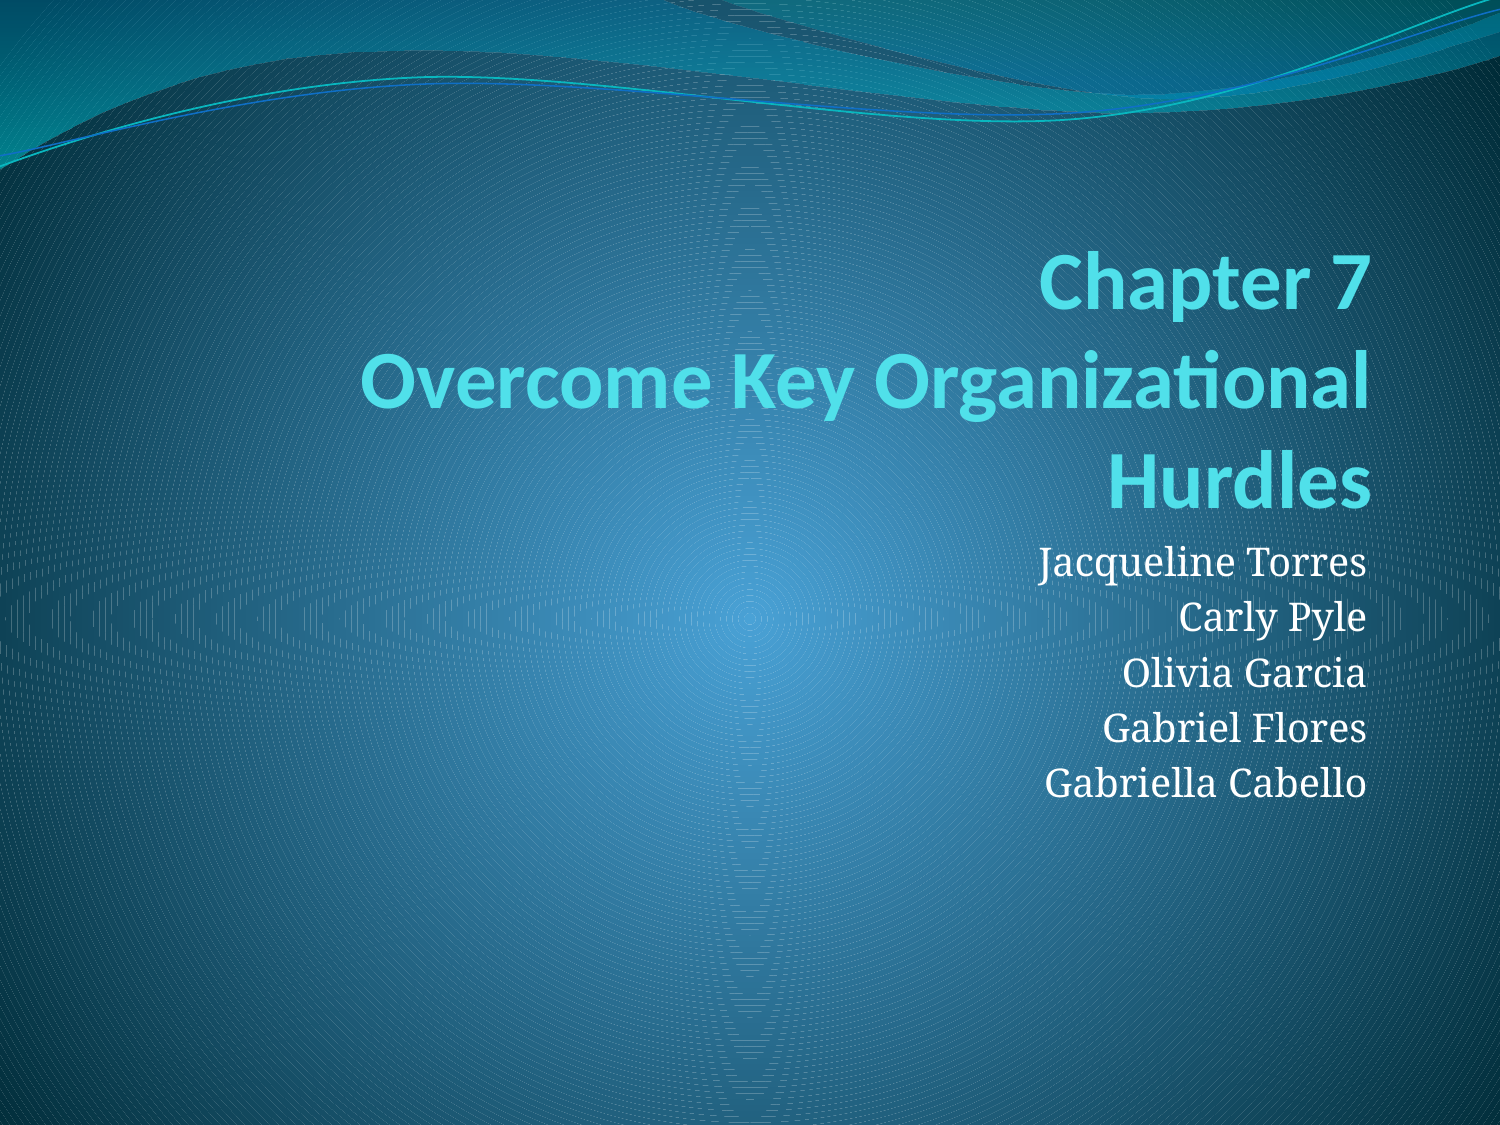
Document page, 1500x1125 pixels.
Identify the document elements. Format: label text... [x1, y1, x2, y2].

subtitle Jacqueline Torres Carly Pyle Olivia Garcia Gabriel Flores Gabriella Cabello [87, 529, 1376, 818]
title Chapter 7 Overcome Key Organizational Hurdles [87, 224, 1376, 525]
